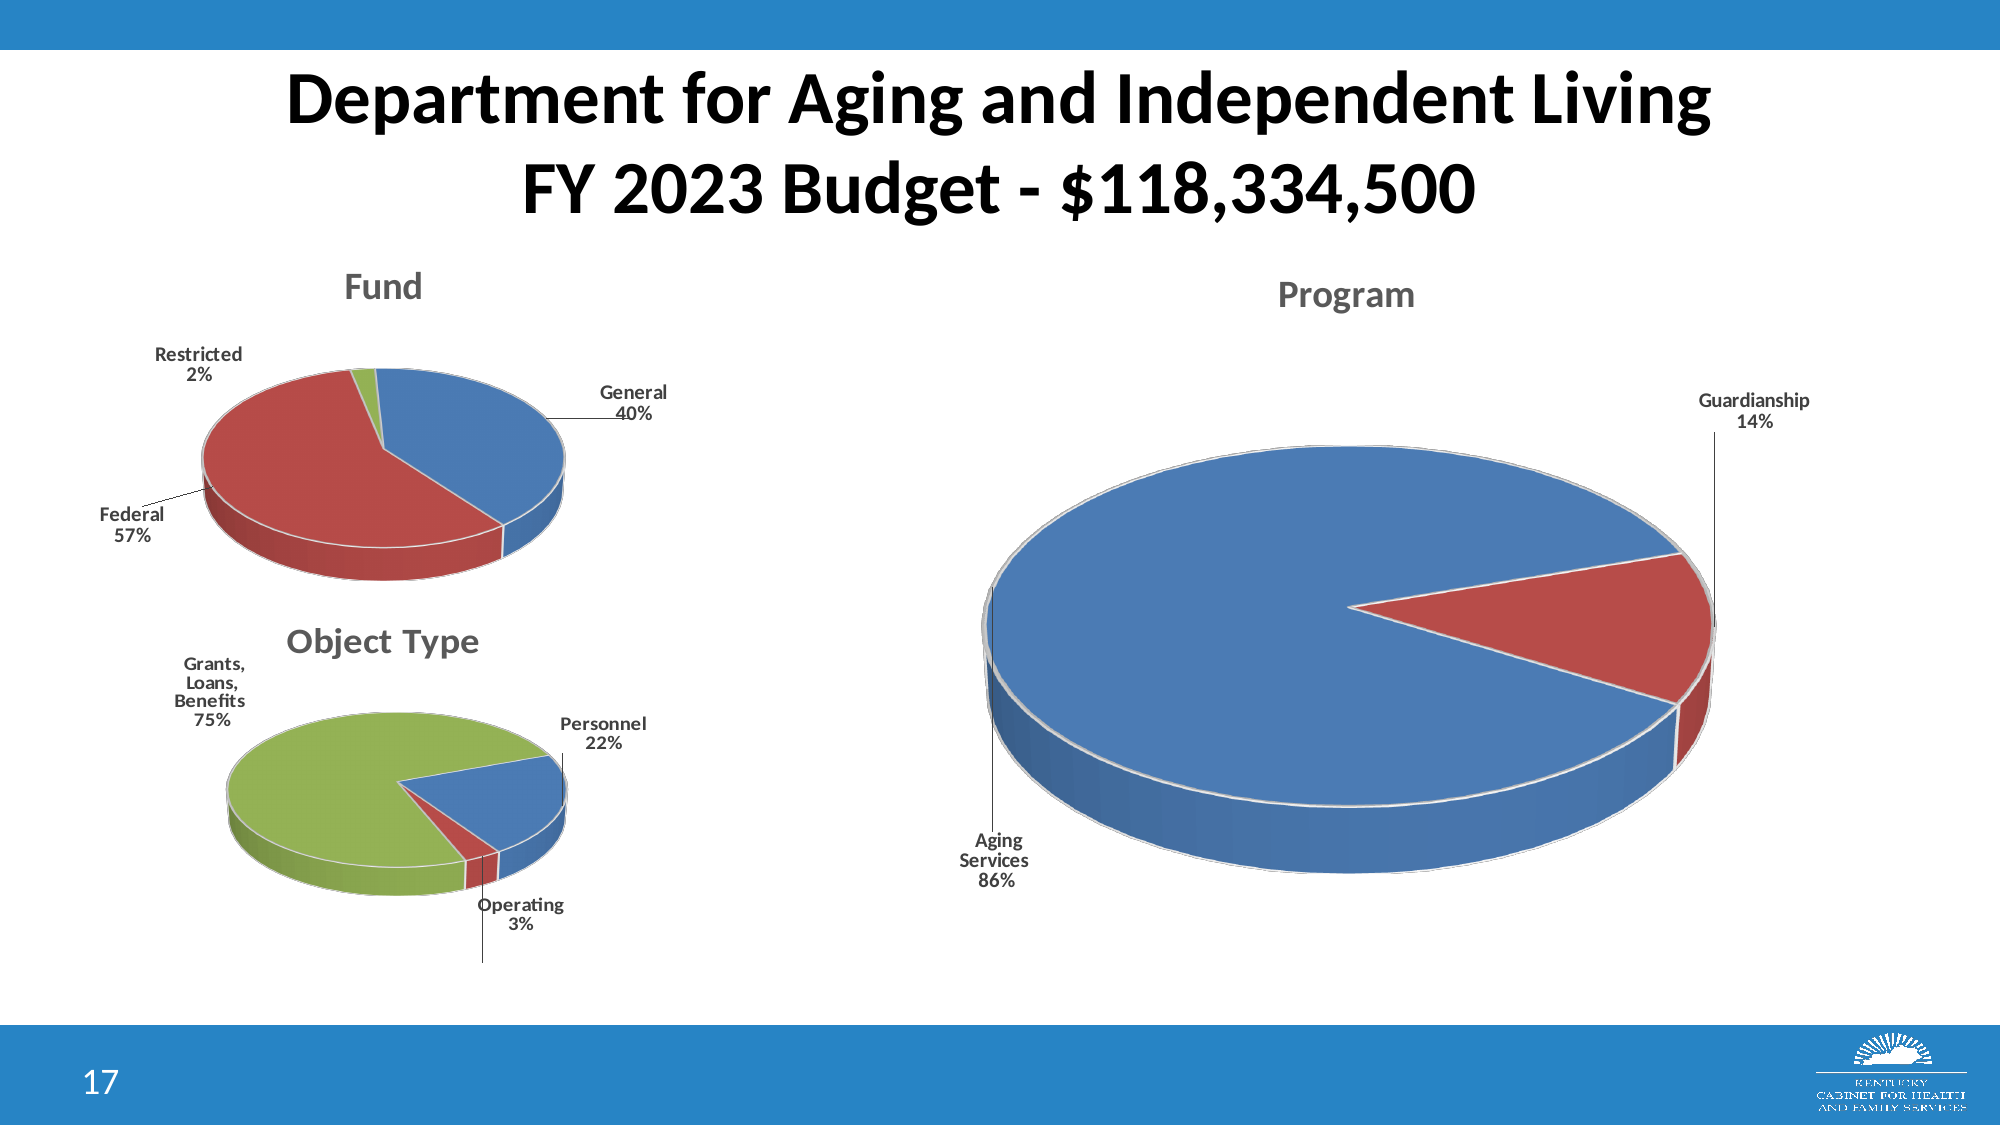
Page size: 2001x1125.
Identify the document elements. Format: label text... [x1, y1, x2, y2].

chart [820, 243, 1874, 991]
title Department for Aging and Independent Living FY 2023 Budget - $118,334,500 [99, 45, 1900, 233]
picture [1816, 1033, 1967, 1111]
chart [99, 243, 668, 595]
chart [99, 601, 668, 964]
slide_number 17 [66, 1050, 534, 1110]
